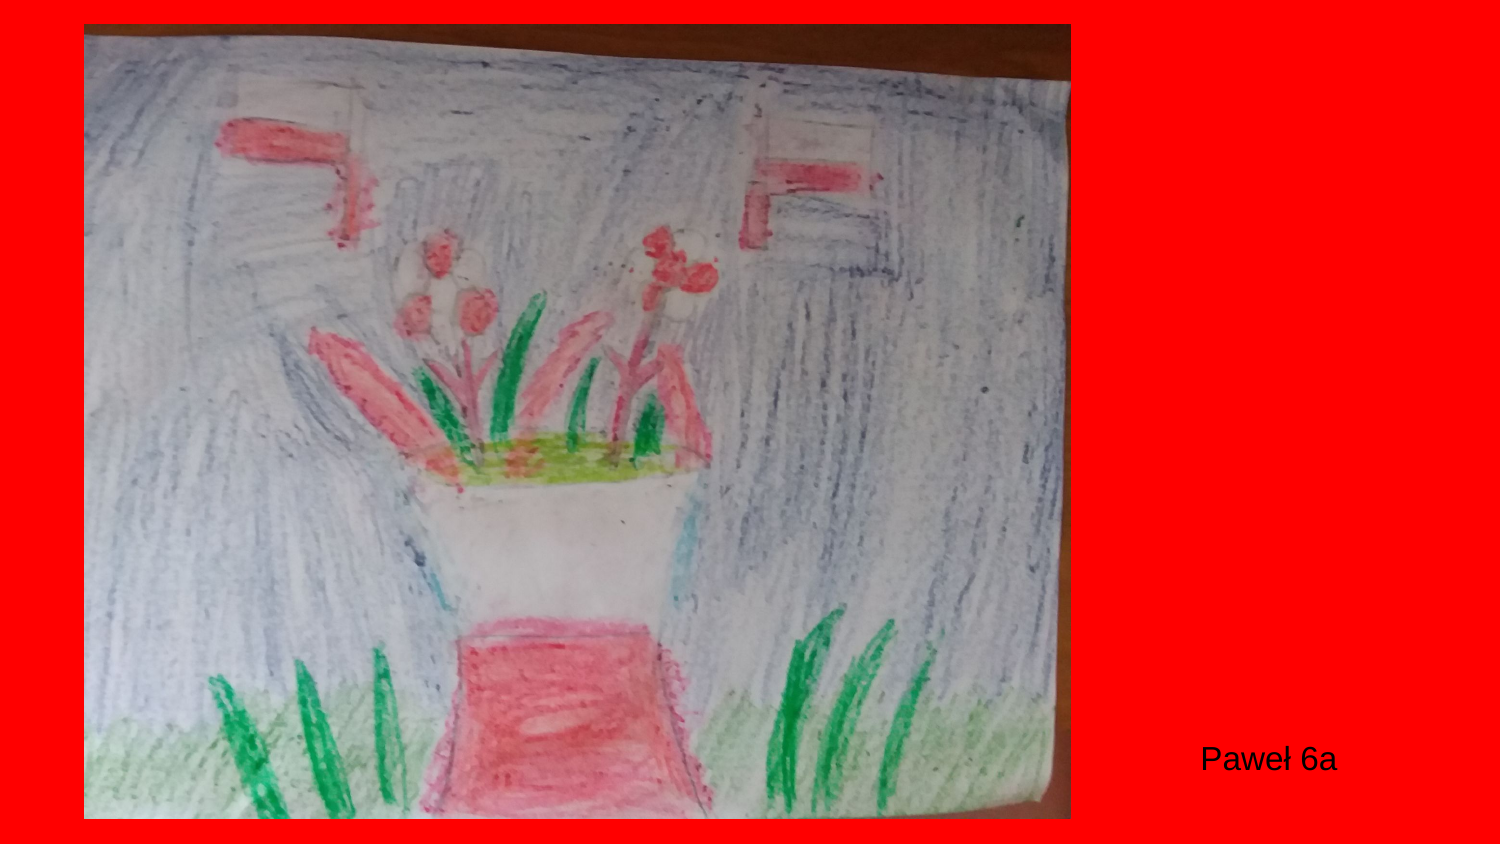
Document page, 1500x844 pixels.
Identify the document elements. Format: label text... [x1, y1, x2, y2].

picture [84, 24, 1071, 819]
text_box Paweł 6a [1185, 722, 1500, 793]
